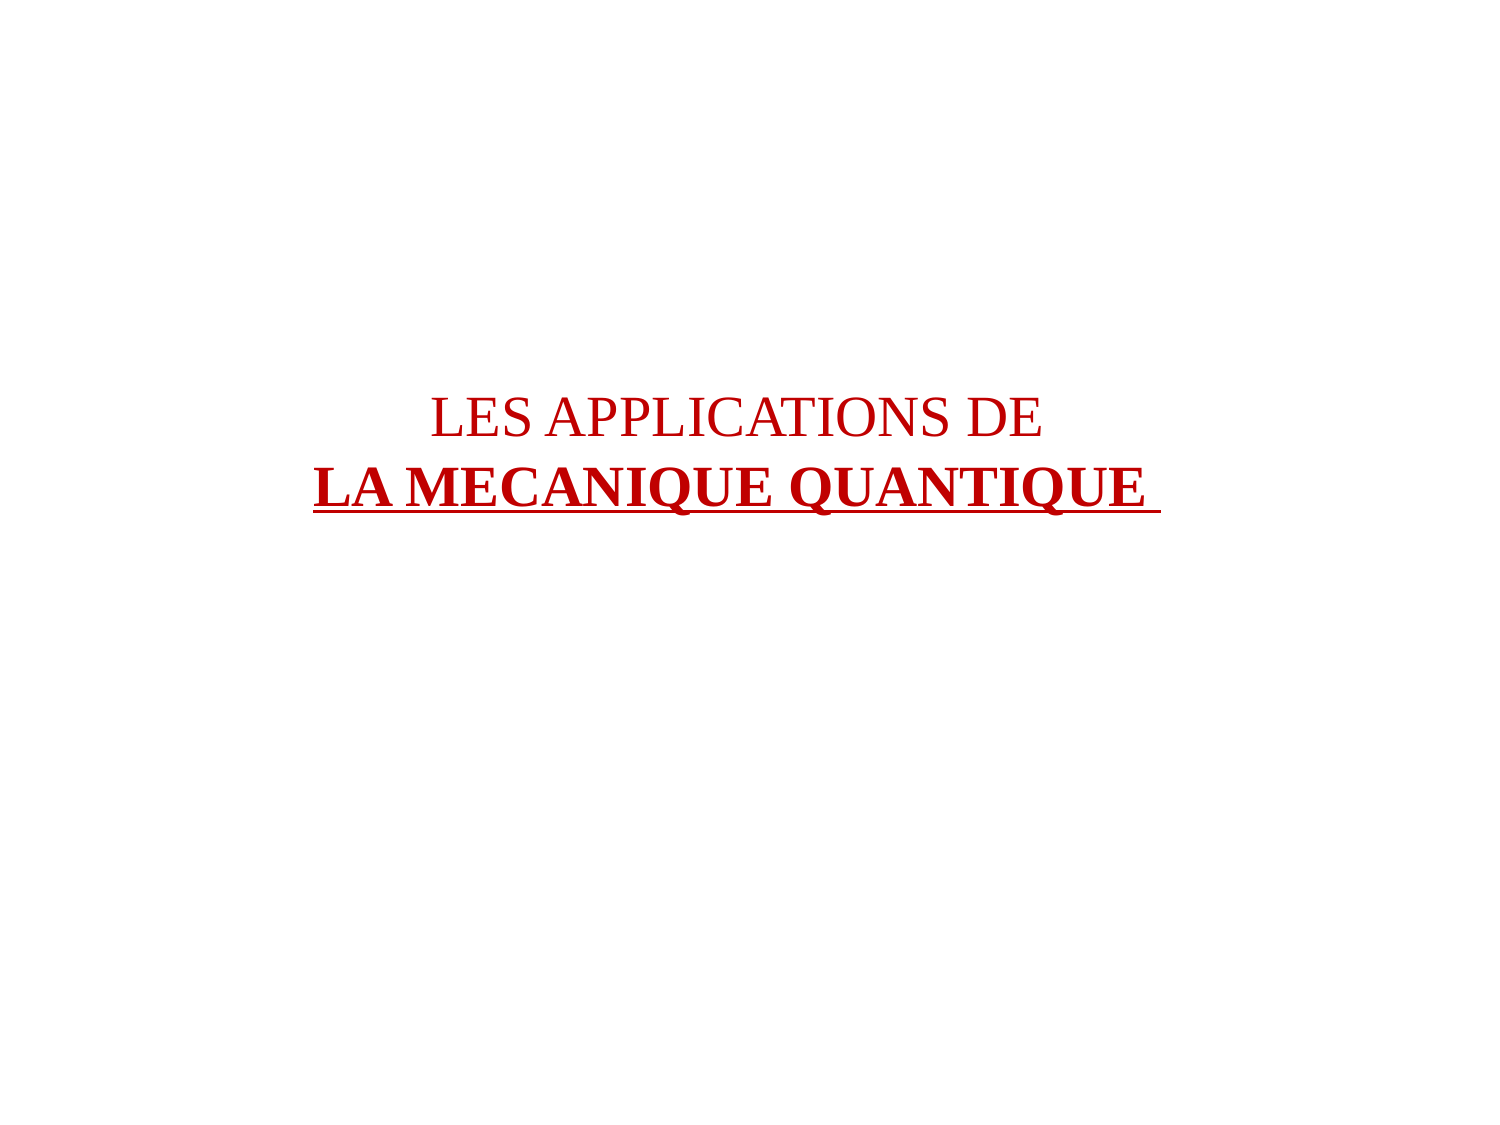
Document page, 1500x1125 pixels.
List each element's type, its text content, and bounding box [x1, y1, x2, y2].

text_box LES APPLICATIONS DE LA MECANIQUE QUANTIQUE [292, 370, 1182, 526]
